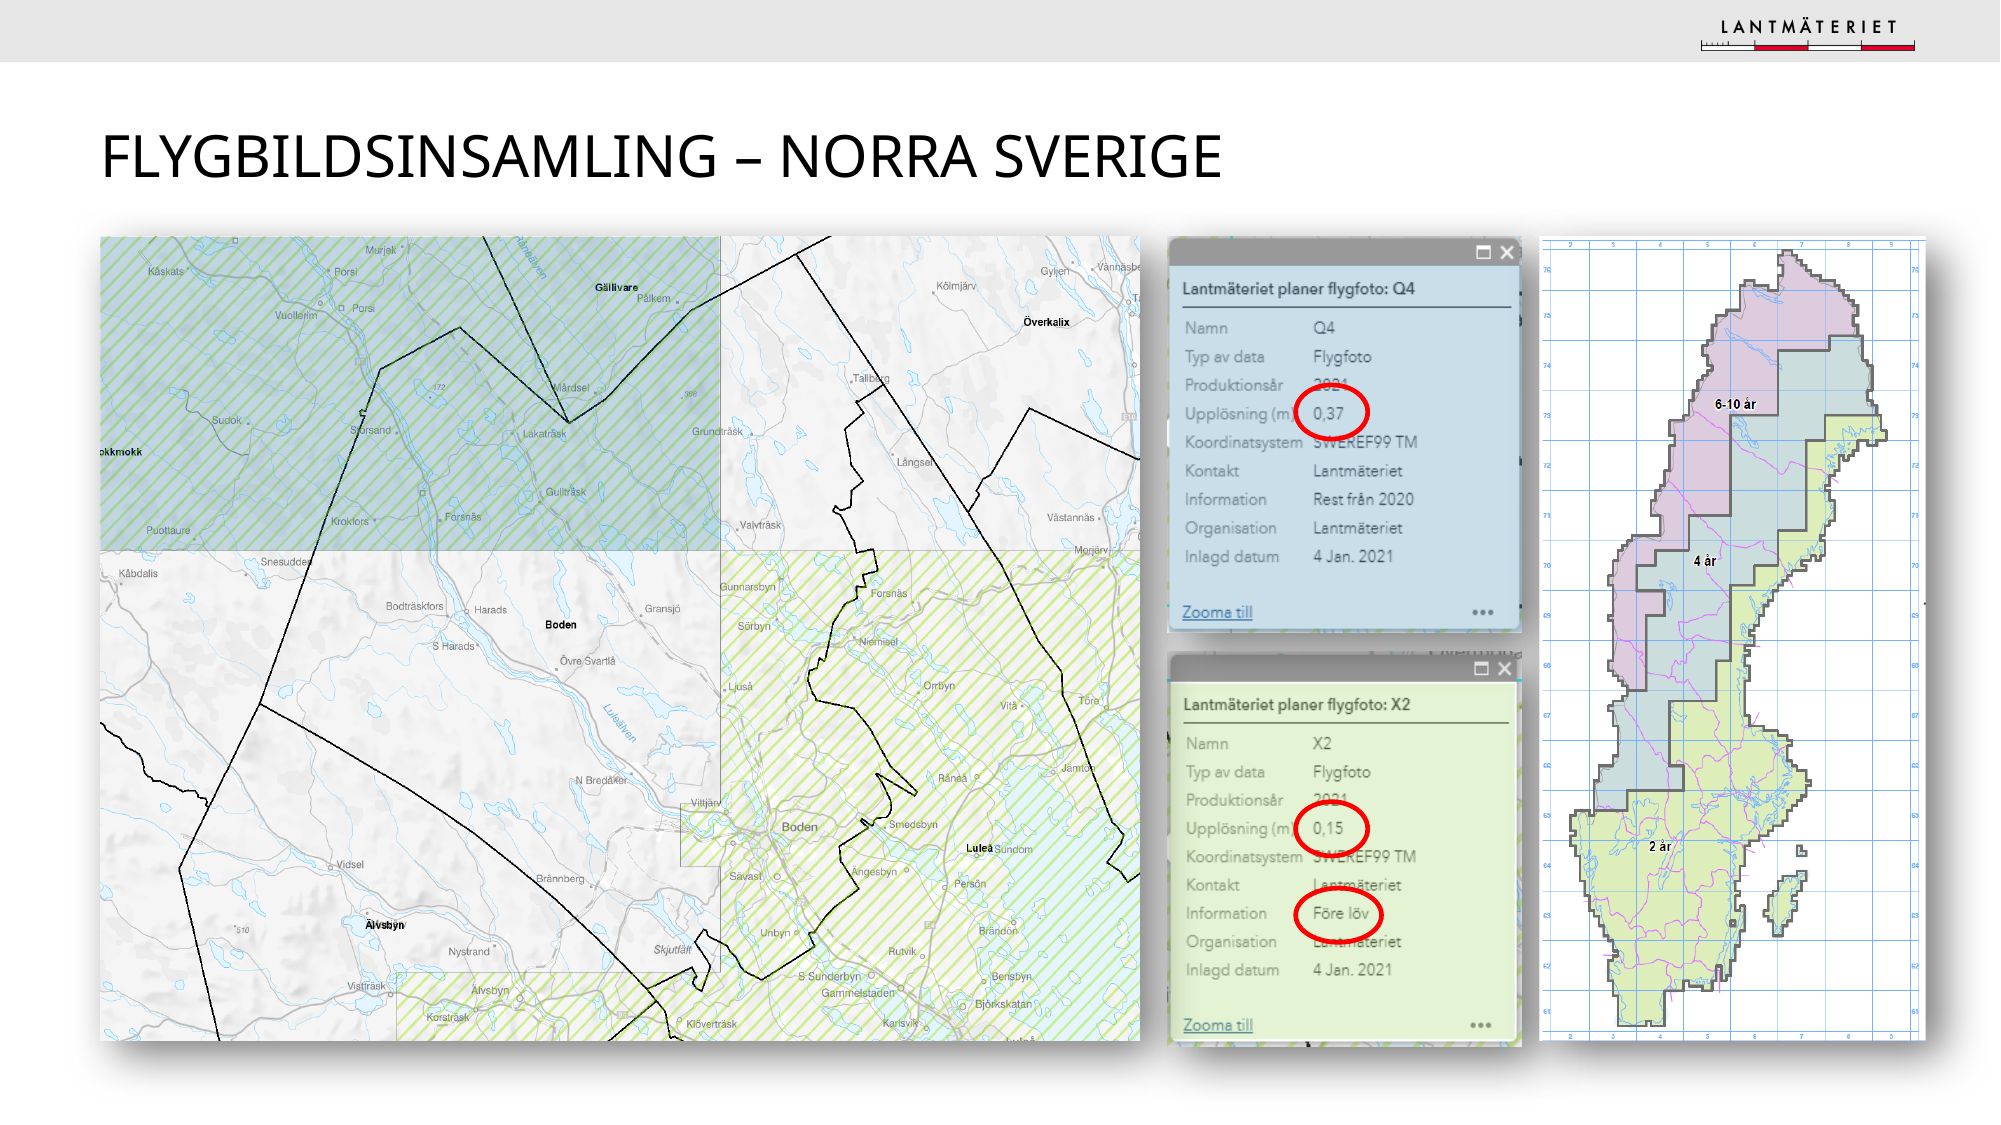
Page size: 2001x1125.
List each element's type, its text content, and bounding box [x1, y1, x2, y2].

picture [1539, 236, 1926, 1041]
picture [1167, 236, 1522, 633]
picture [1167, 651, 1522, 1047]
title Flygbildsinsamling – Norra Sverige [100, 118, 1826, 209]
picture [100, 236, 1140, 1041]
picture [1701, 17, 1915, 51]
